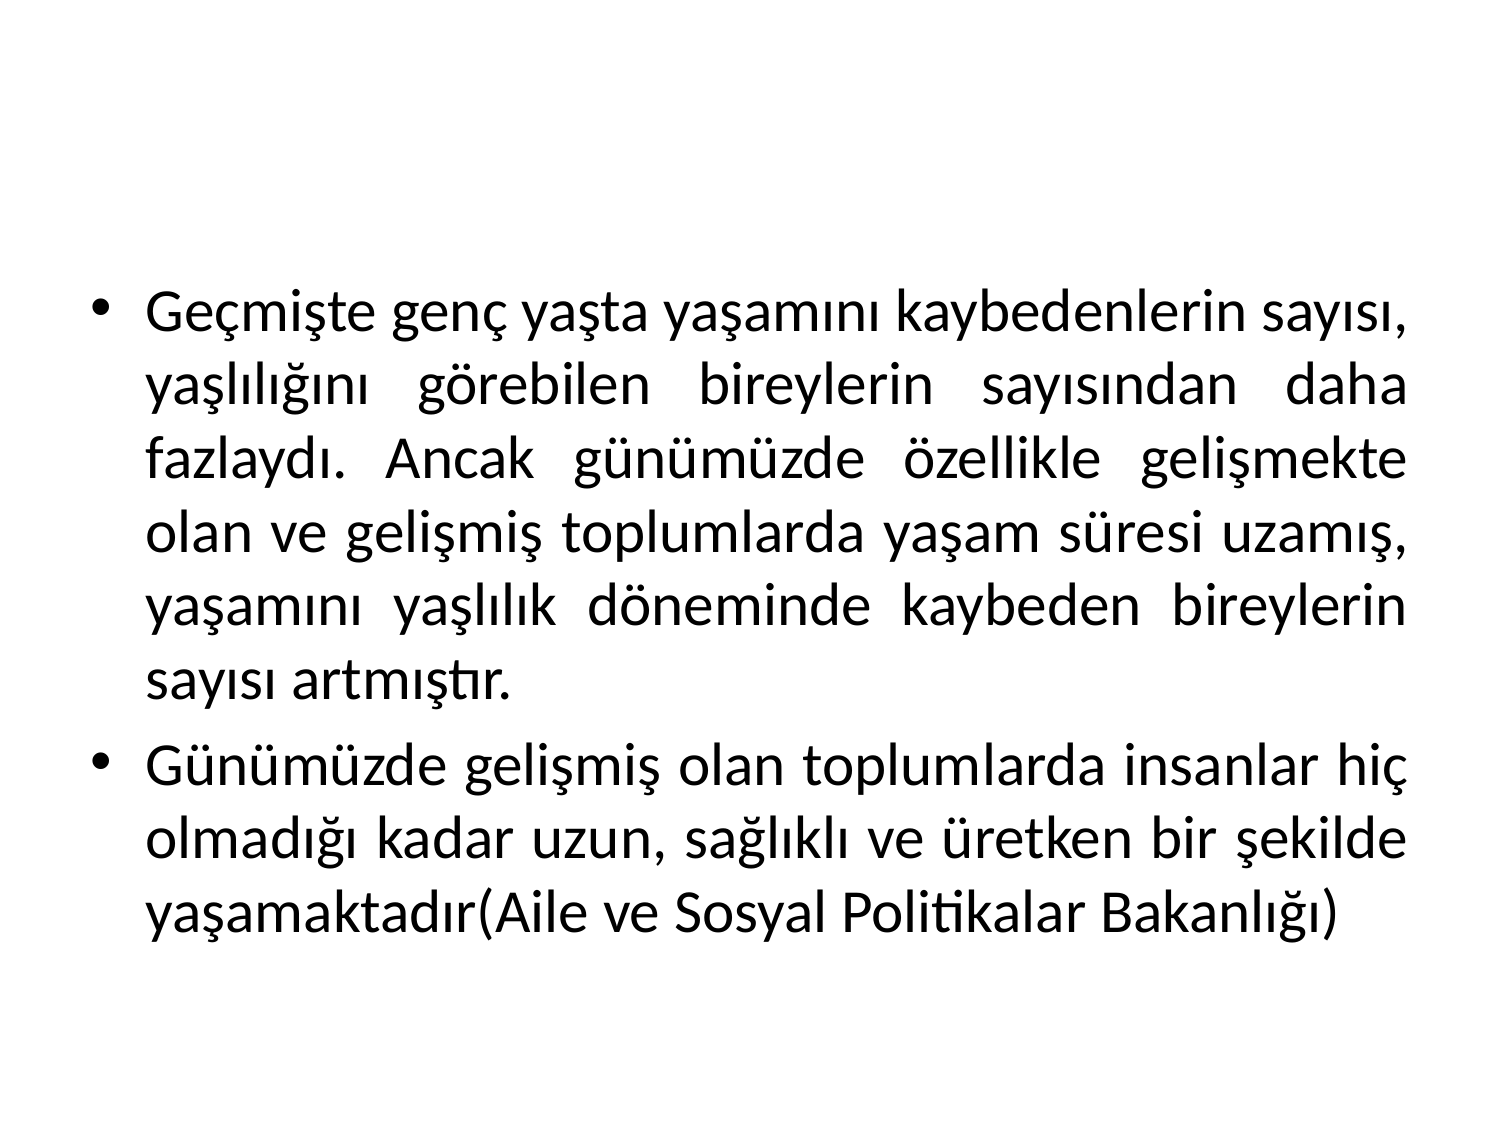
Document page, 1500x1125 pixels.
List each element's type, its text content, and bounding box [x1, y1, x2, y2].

list Geçmişte genç yaşta yaşamını kaybedenlerin sayısı, yaşlılığını görebilen bireylerin sayısından daha fazlaydı. Ancak günümüzde özellikle gelişmekte olan ve gelişmiş toplumlarda yaşam süresi uzamış, yaşamını yaşlılık döneminde kaybeden bireylerin sayısı artmıştır. Günümüzde gelişmiş olan toplumlarda insanlar hiç olmadığı kadar uzun, sağlıklı ve üretken bir şekilde yaşamaktadır(Aile ve Sosyal Politikalar Bakanlığı) [75, 262, 1425, 1005]
